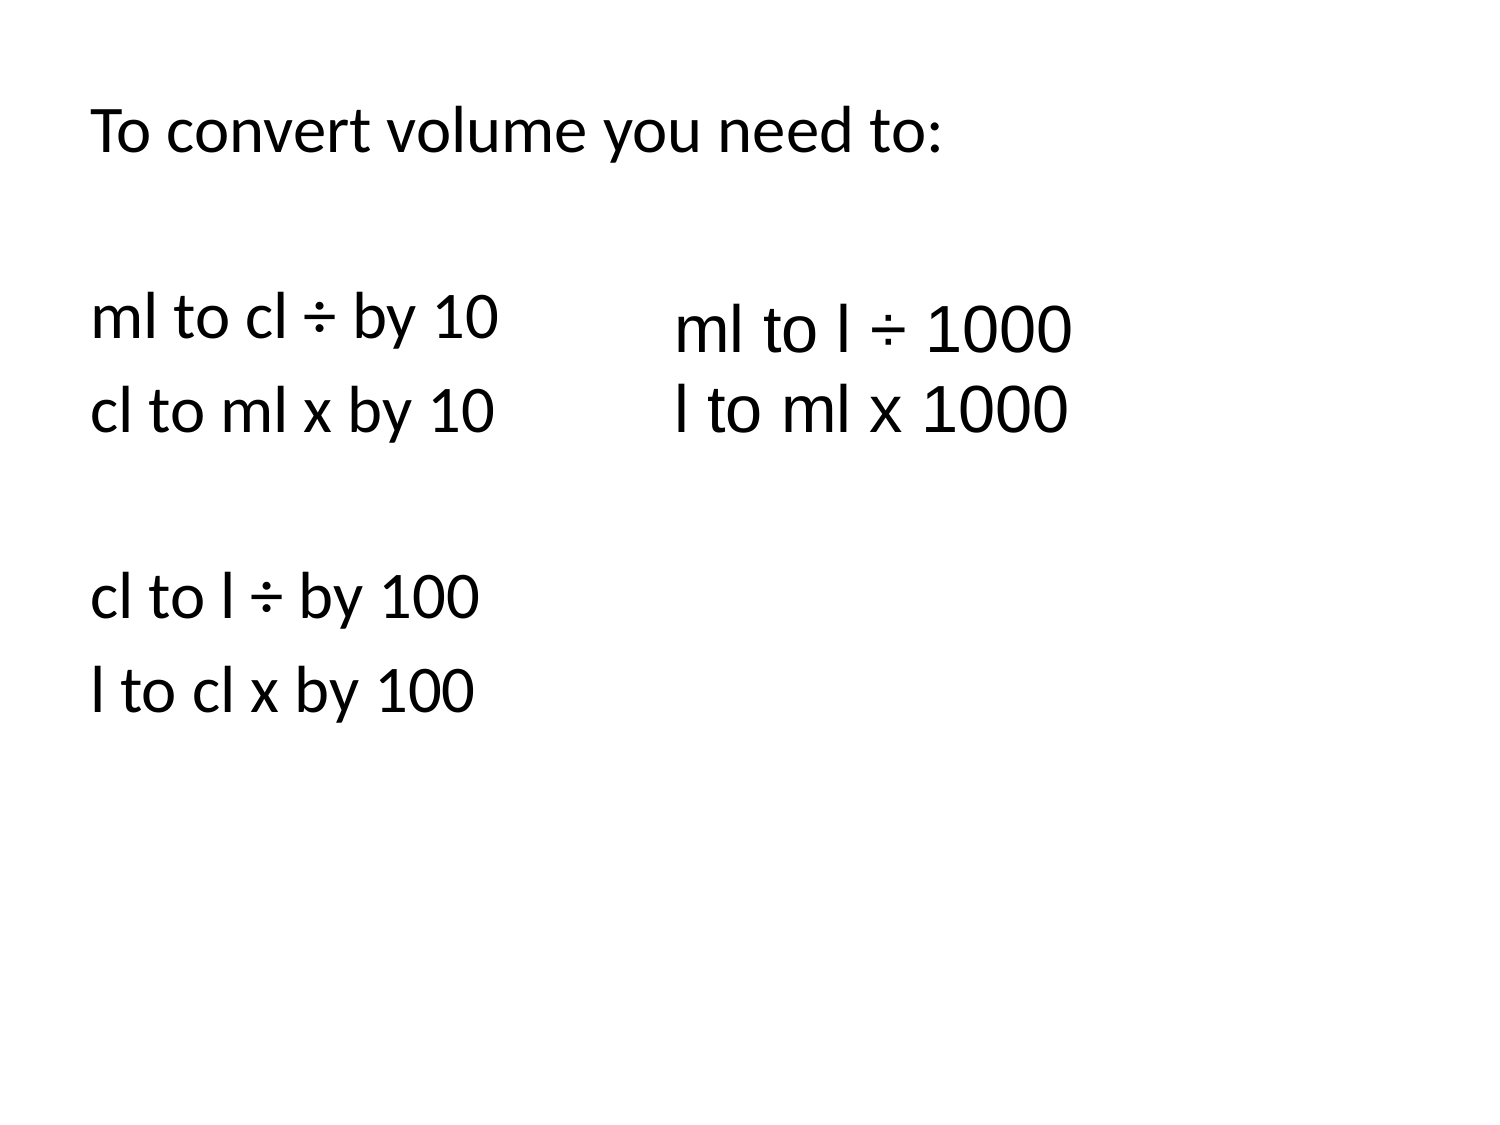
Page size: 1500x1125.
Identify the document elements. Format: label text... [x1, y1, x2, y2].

text_box ml to l ÷ 1000 l to ml x 1000 [659, 278, 1298, 454]
list To convert volume you need to: ml to cl ÷ by 10 cl to ml x by 10 cl to l ÷ by 100 l to cl x by 100 [75, 78, 1425, 1005]
